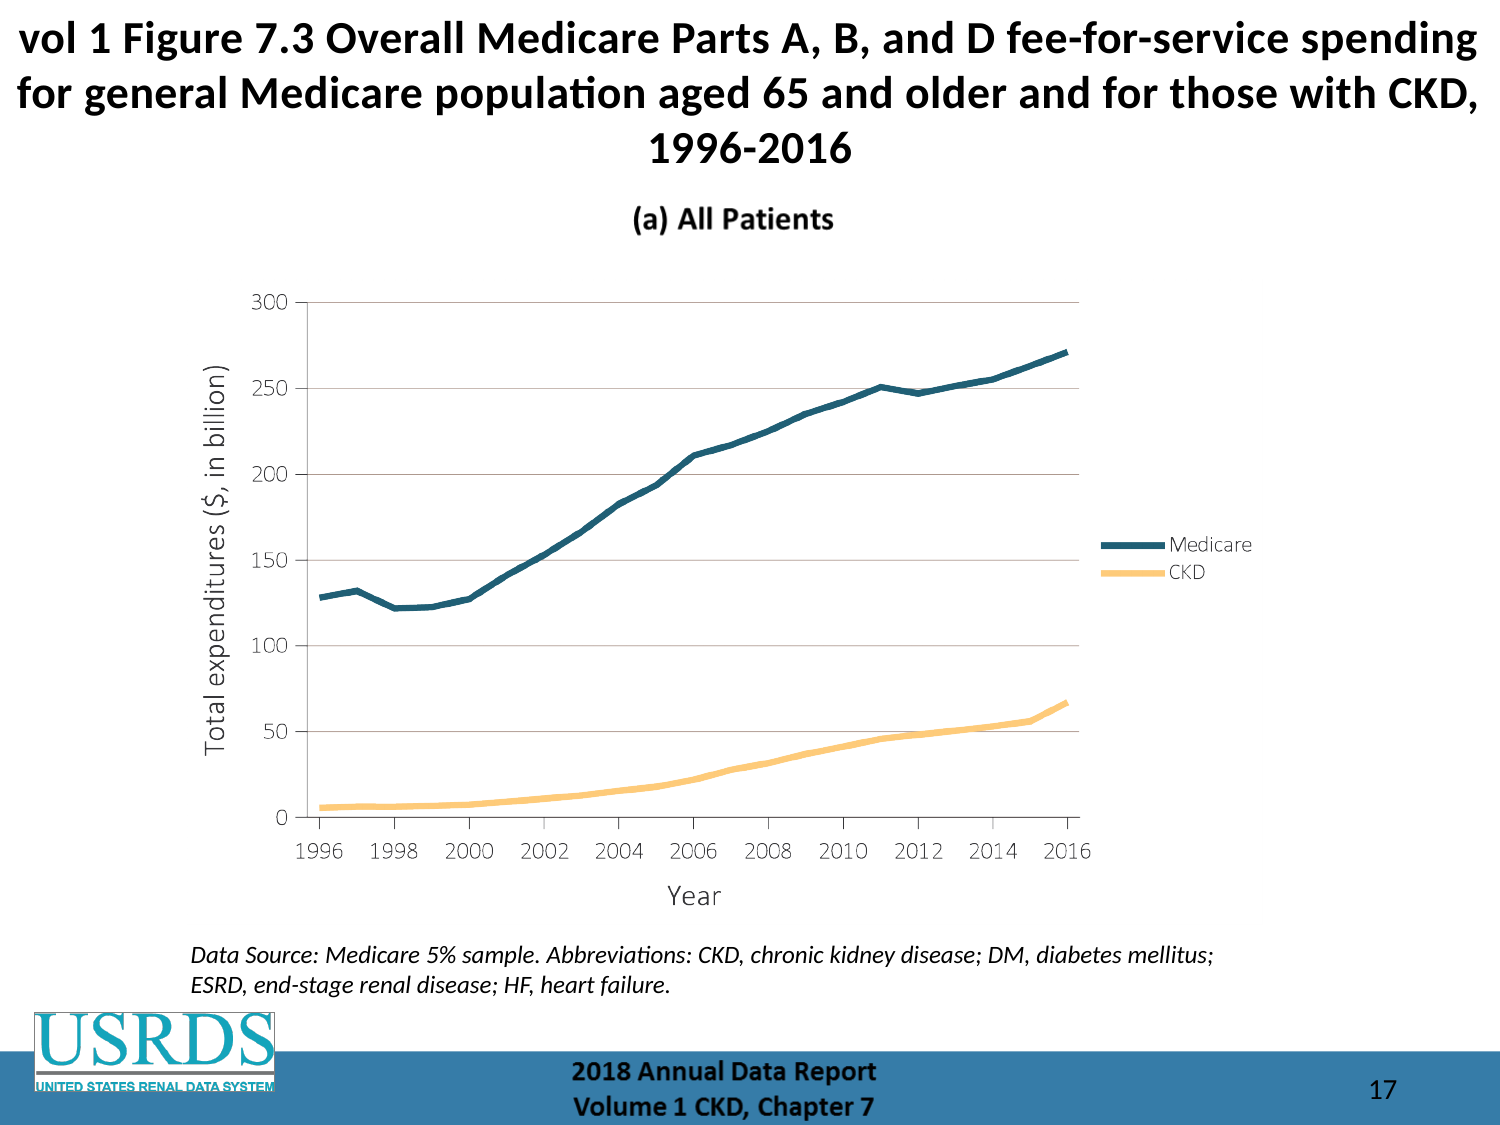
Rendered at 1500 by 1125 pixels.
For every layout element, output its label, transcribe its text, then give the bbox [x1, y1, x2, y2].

picture [612, 187, 855, 259]
title vol 1 Figure 7.3 Overall Medicare Parts A, B, and D fee-for-service spending for general Medicare population aged 65 and older and for those with CKD, 1996-2016 [0, 0, 1500, 182]
picture [468, 1043, 982, 1125]
picture [187, 279, 1263, 926]
picture [35, 1013, 274, 1091]
slide_number 17 [1262, 1062, 1413, 1108]
text_box Data Source: Medicare 5% sample. Abbreviations: CKD, chronic kidney disease; DM, diabetes mellitus; ESRD, end-stage renal disease; HF, heart failure. [175, 931, 1263, 1006]
